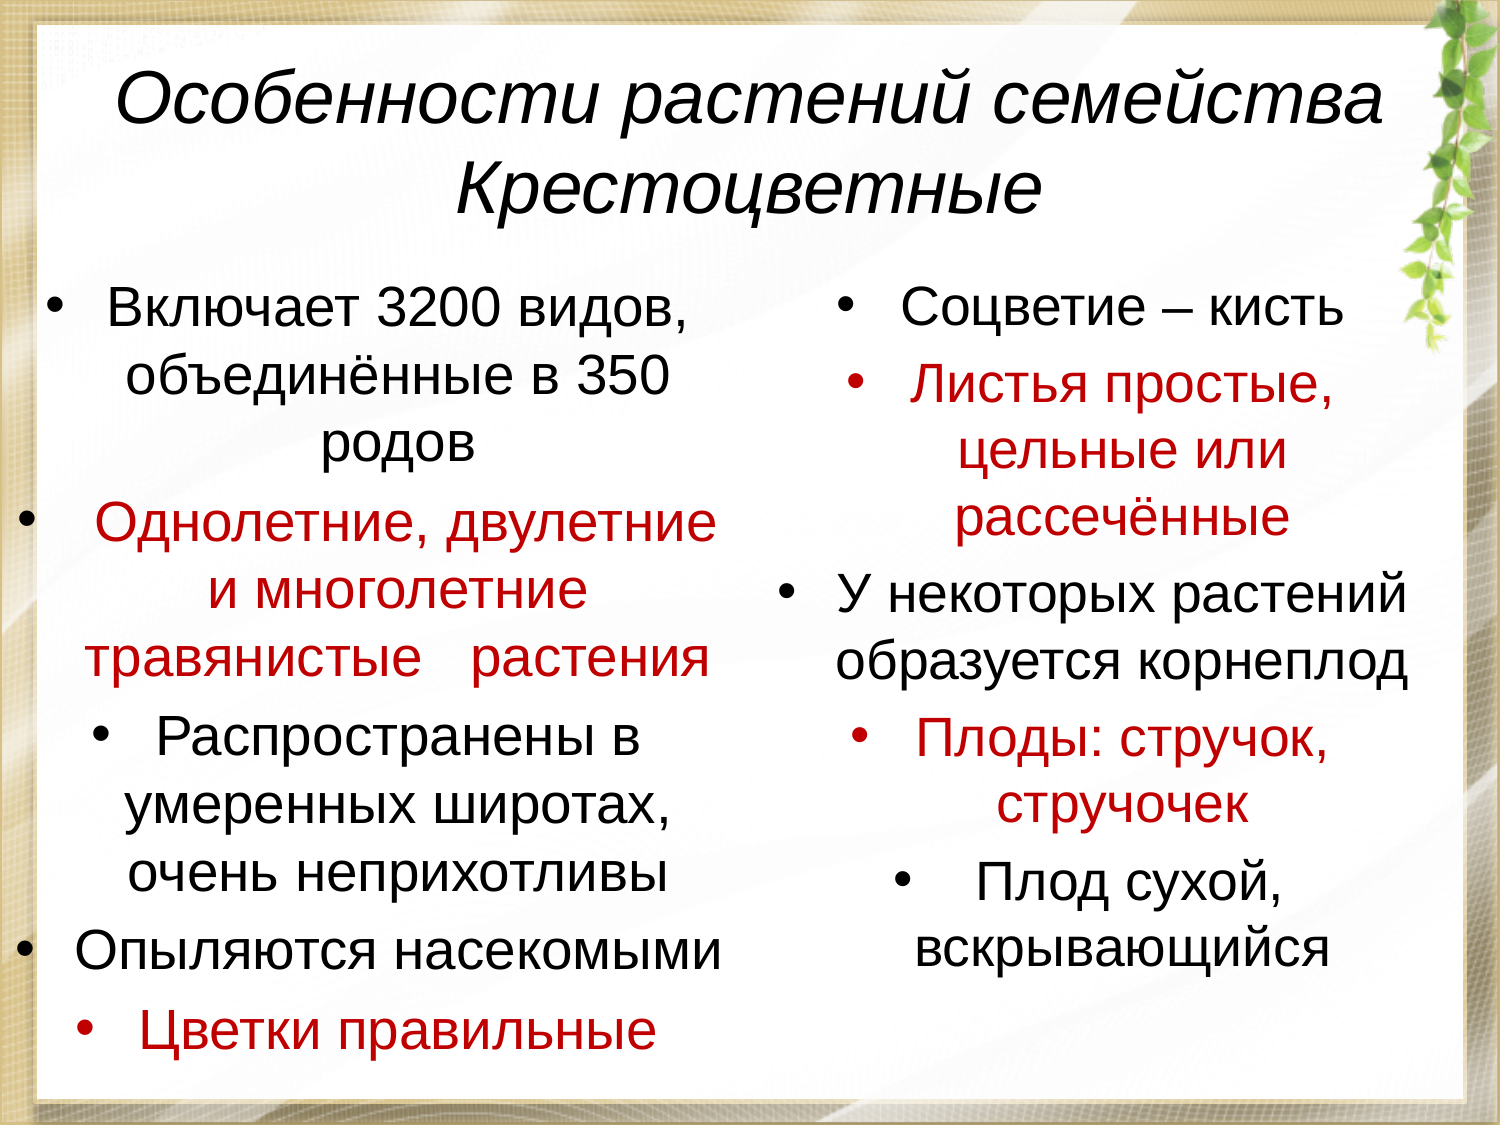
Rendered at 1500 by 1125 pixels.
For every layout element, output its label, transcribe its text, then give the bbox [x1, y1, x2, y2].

list Включает 3200 видов, объединённые в 350 родов Однолетние, двулетние и многолетние травянистые растения Распространены в умеренных широтах, очень неприхотливы Опыляются насекомыми Цветки правильные [0, 262, 738, 1083]
title Особенности растений семейства Крестоцветные [75, 45, 1425, 233]
picture [0, 0, 1500, 1125]
list Соцветие – кисть Листья простые, цельные или рассечённые У некоторых растений образуется корнеплод Плоды: стручок, стручочек Плод сухой, вскрывающийся [762, 262, 1425, 1005]
